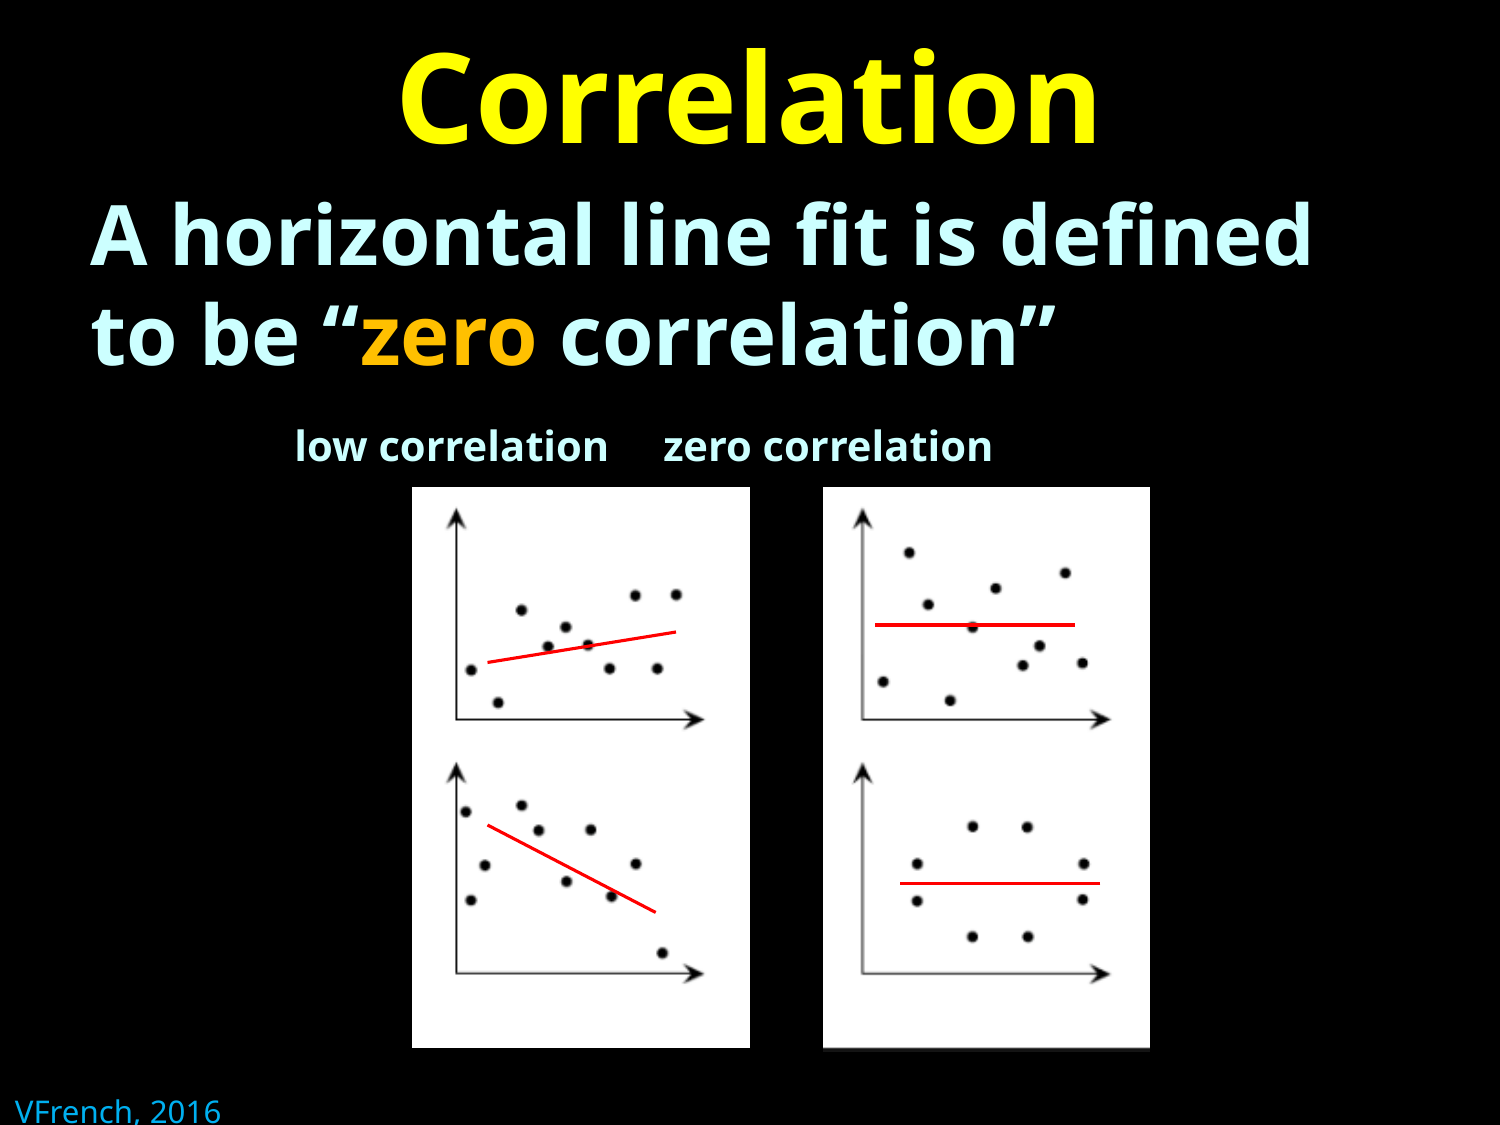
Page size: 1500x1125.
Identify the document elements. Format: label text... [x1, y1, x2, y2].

text_box VFrench, 2016 [0, 1084, 288, 1125]
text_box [487, 631, 677, 663]
picture [412, 487, 751, 1048]
title Correlation [0, 0, 1500, 188]
picture [823, 487, 1151, 1052]
list A horizontal line fit is defined to be “zero correlation” low correlation zero correlation [75, 188, 1425, 1100]
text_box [487, 824, 656, 913]
